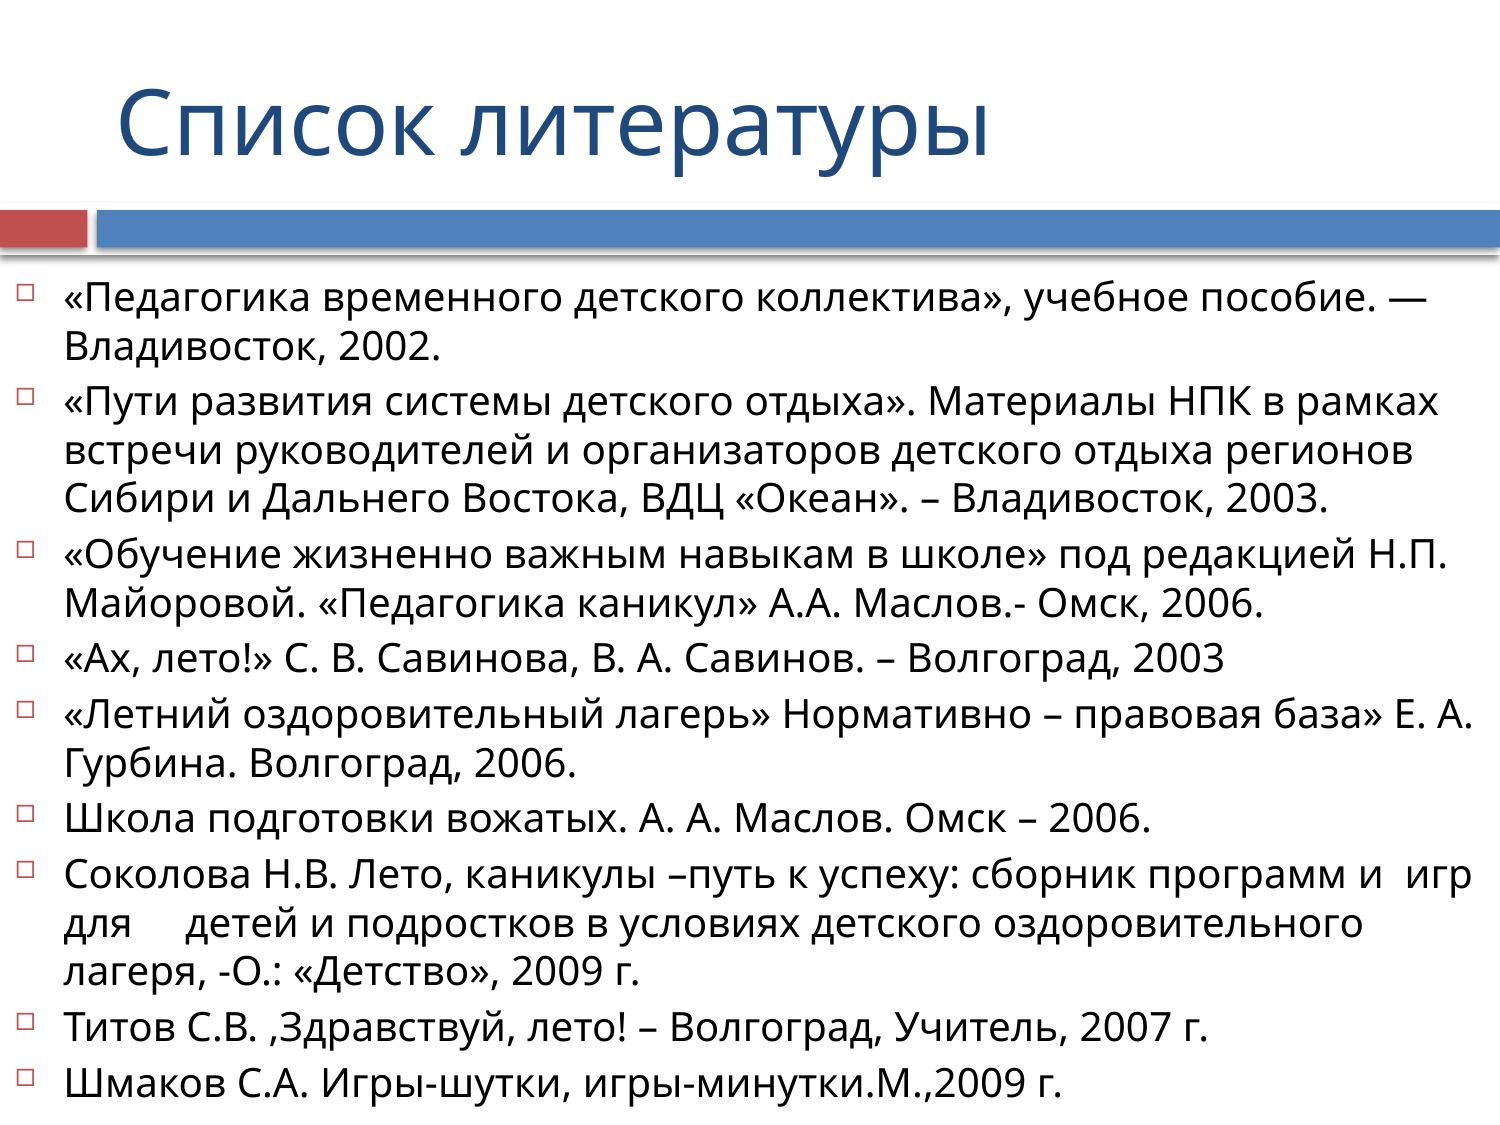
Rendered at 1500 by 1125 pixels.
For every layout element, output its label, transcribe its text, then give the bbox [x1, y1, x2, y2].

list «Педагогика временного детского коллектива», учебное пособие. — Владивосток, 2002. «Пути развития системы детского отдыха». Материалы НПК в рамках встречи руководителей и организаторов детского отдыха регионов Сибири и Дальнего Востока, ВДЦ «Океан». – Владивосток, 2003. «Обучение жизненно важным навыкам в школе» под редакцией Н.П. Майоровой. «Педагогика каникул» А.А. Маслов.- Омск, 2006. «Ах, лето!» С. В. Савинова, В. А. Савинов. – Волгоград, 2003 «Летний оздоровительный лагерь» Нормативно – правовая база» Е. А. Гурбина. Волгоград, 2006. Школа подготовки вожатых. А. А. Маслов. Омск – 2006. Соколова Н.В. Лето, каникулы –путь к успеху: сборник программ и игр для детей и подростков в условиях детского оздоровительного лагеря, -О.: «Детство», 2009 г. Титов С.В. ,Здравствуй, лето! – Волгоград, Учитель, 2007 г. Шмаков С.А. Игры-шутки, игры-минутки.М.,2009 г. [0, 208, 1500, 1125]
title Список литературы [100, 37, 1438, 200]
